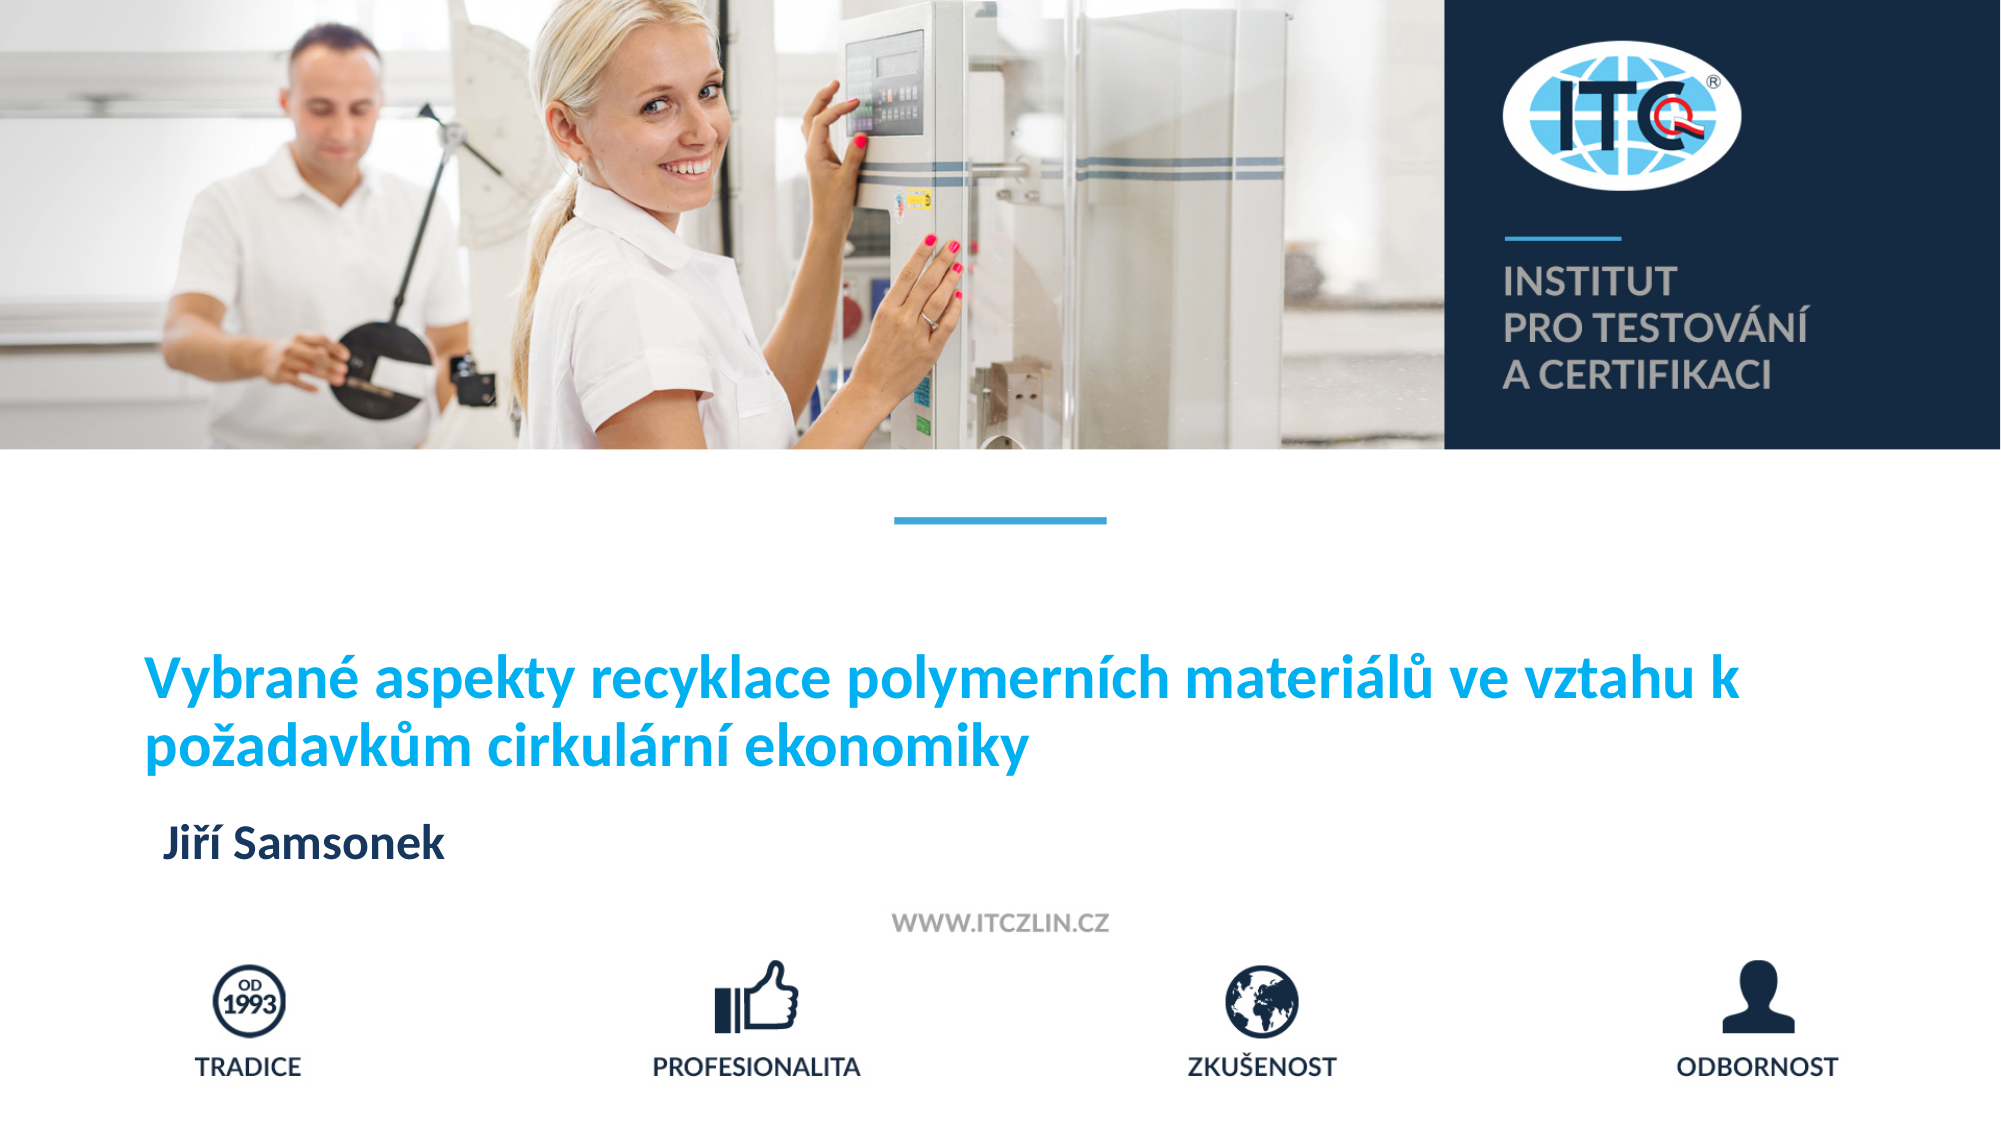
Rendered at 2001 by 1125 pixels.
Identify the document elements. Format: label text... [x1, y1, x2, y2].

subtitle Jiří Samsonek [148, 808, 1352, 879]
picture [0, 0, 2001, 1125]
title Vybrané aspekty recyklace polymerních materiálů ve vztahu k požadavkům cirkulární ekonomiky [130, 635, 1862, 788]
